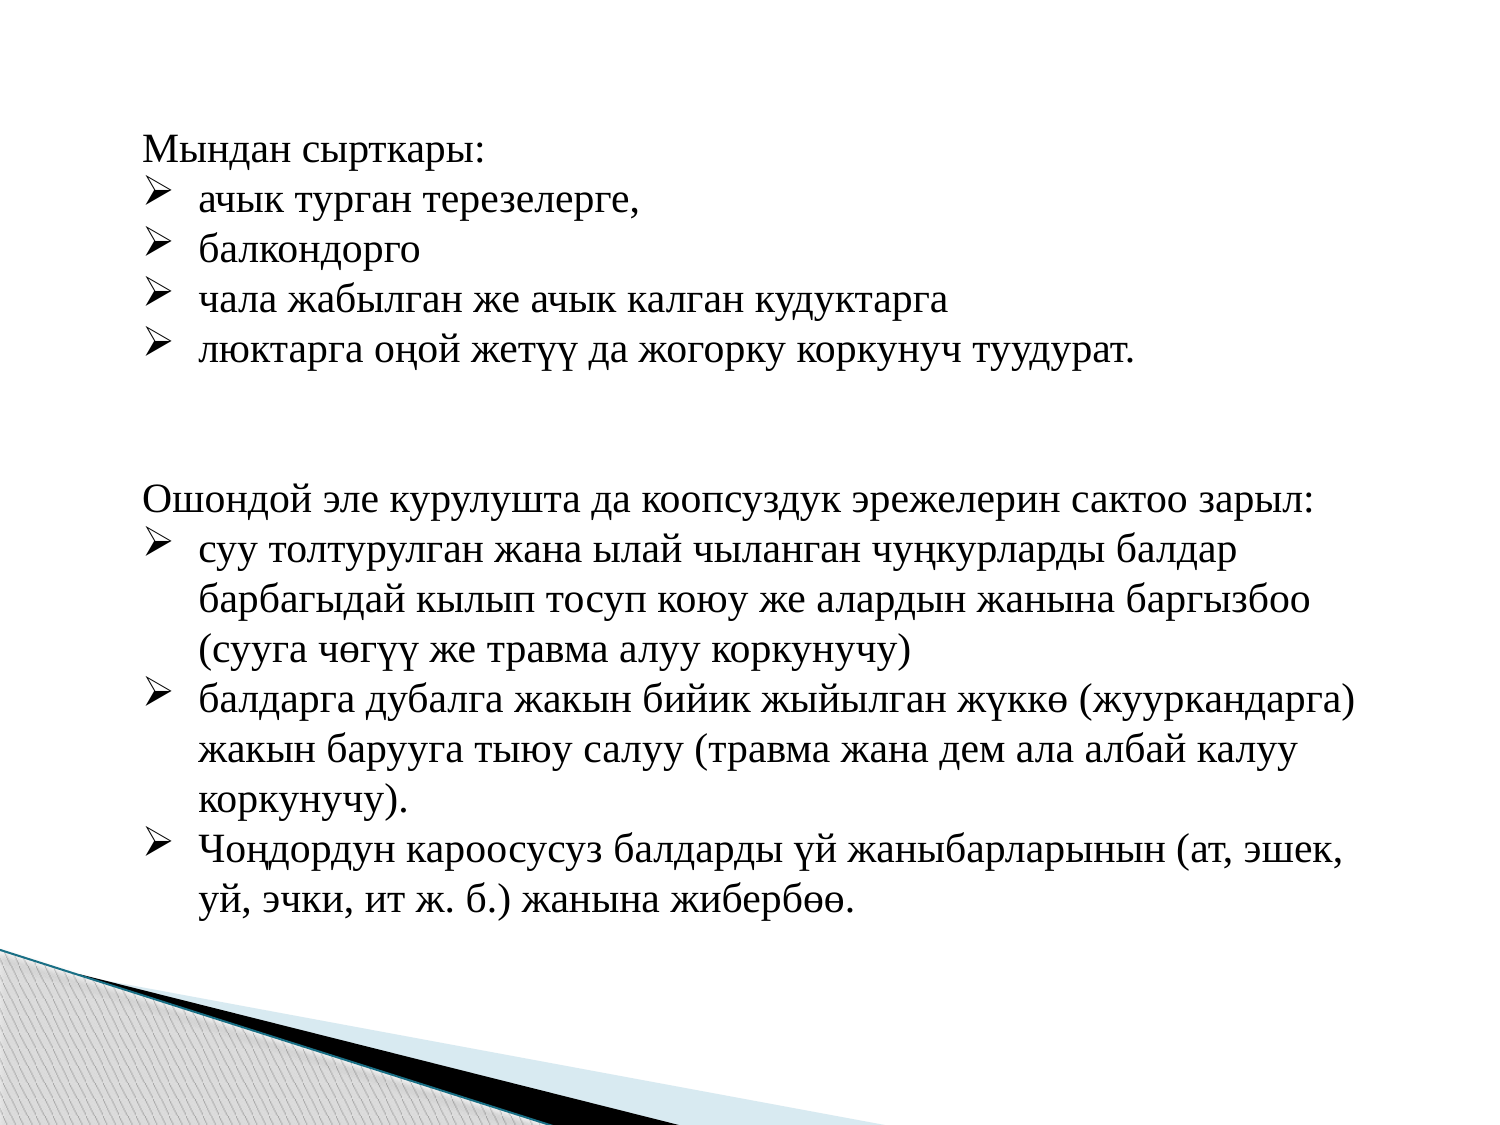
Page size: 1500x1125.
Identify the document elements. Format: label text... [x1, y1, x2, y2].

text_box Мындан сырткары: ачык турган терезелерге, балкондорго чала жабылган же ачык калган кудуктарга люктарга оңой жетүү да жогорку коркунуч туудурат. Ошондой эле курулушта да коопсуздук эрежелерин сактоо зарыл: суу толтурулган жана ылай чыланган чуңкурларды балдар барбагыдай кылып тосуп коюу же алардын жанына баргызбоо (сууга чөгүү же травма алуу коркунучу) балдарга дубалга жакын бийик жыйылган жүккө (жууркандарга) жакын барууга тыюу салуу (травма жана дем ала албай калуу коркунучу). Чоңдордун кароосусуз балдарды үй жаныбарларынын (ат, эшек, уй, эчки, ит ж. б.) жанына жибербөө. [127, 113, 1392, 929]
